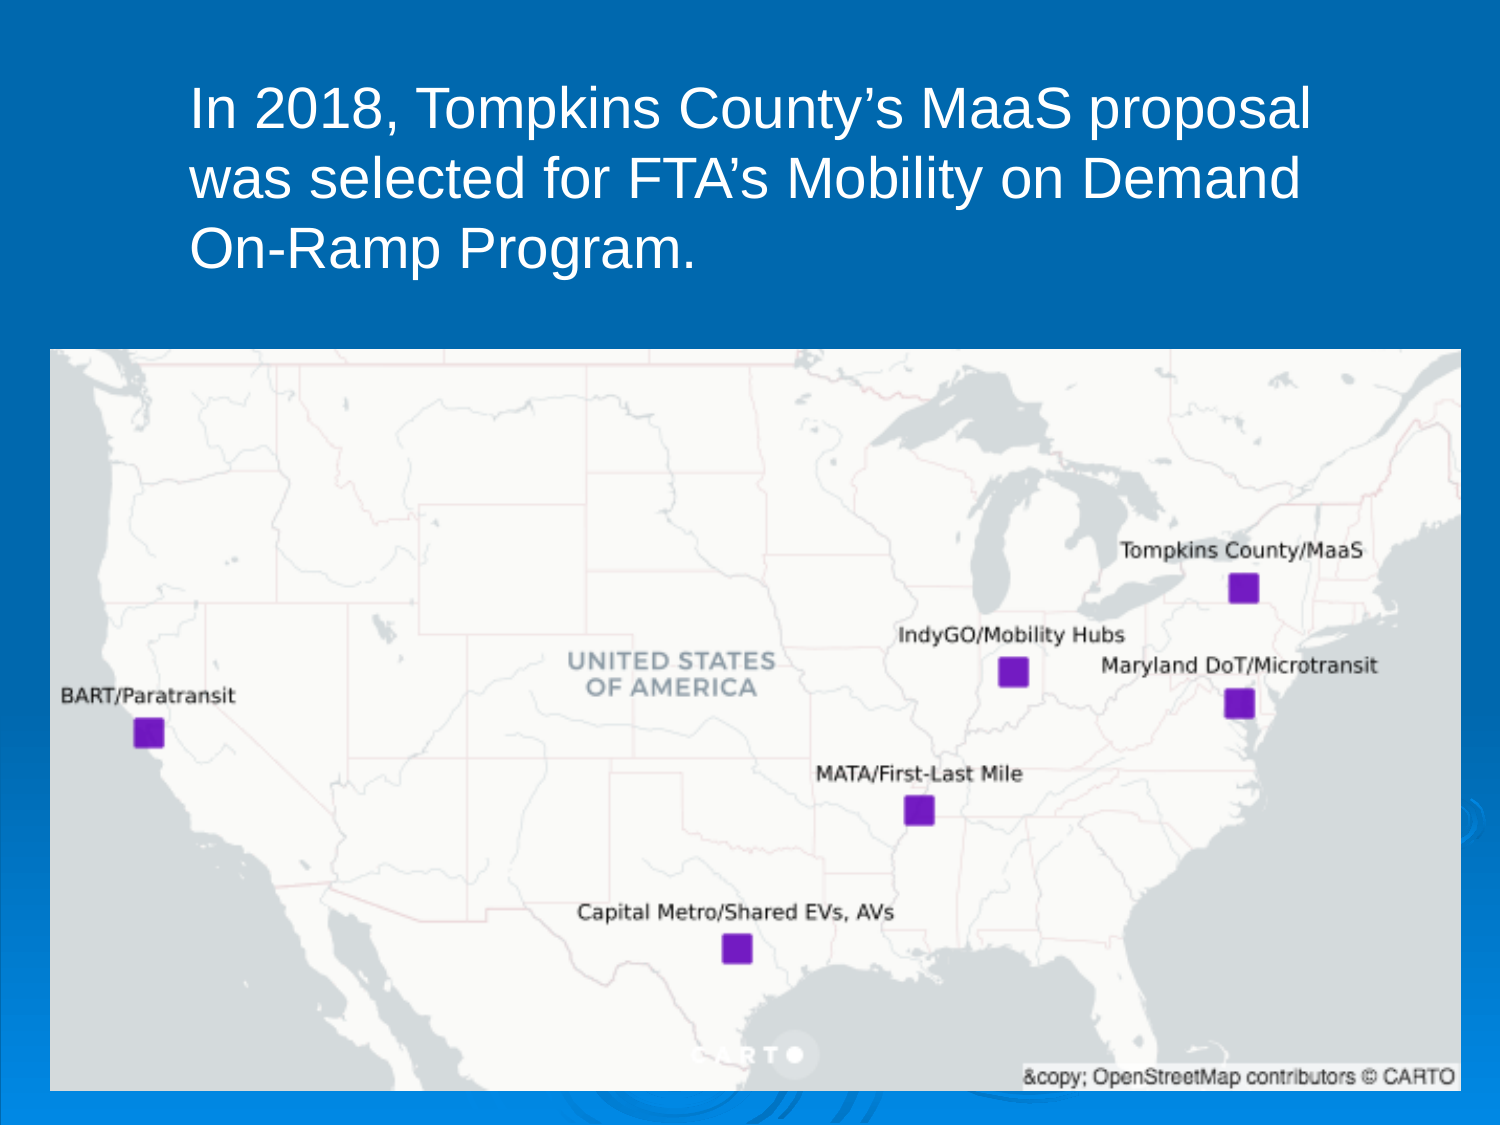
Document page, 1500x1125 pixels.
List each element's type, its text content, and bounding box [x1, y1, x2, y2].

picture [49, 349, 1461, 1091]
text_box In 2018, Tompkins County’s MaaS proposal was selected for FTA’s Mobility on Demand On-Ramp Program. [174, 62, 1388, 288]
